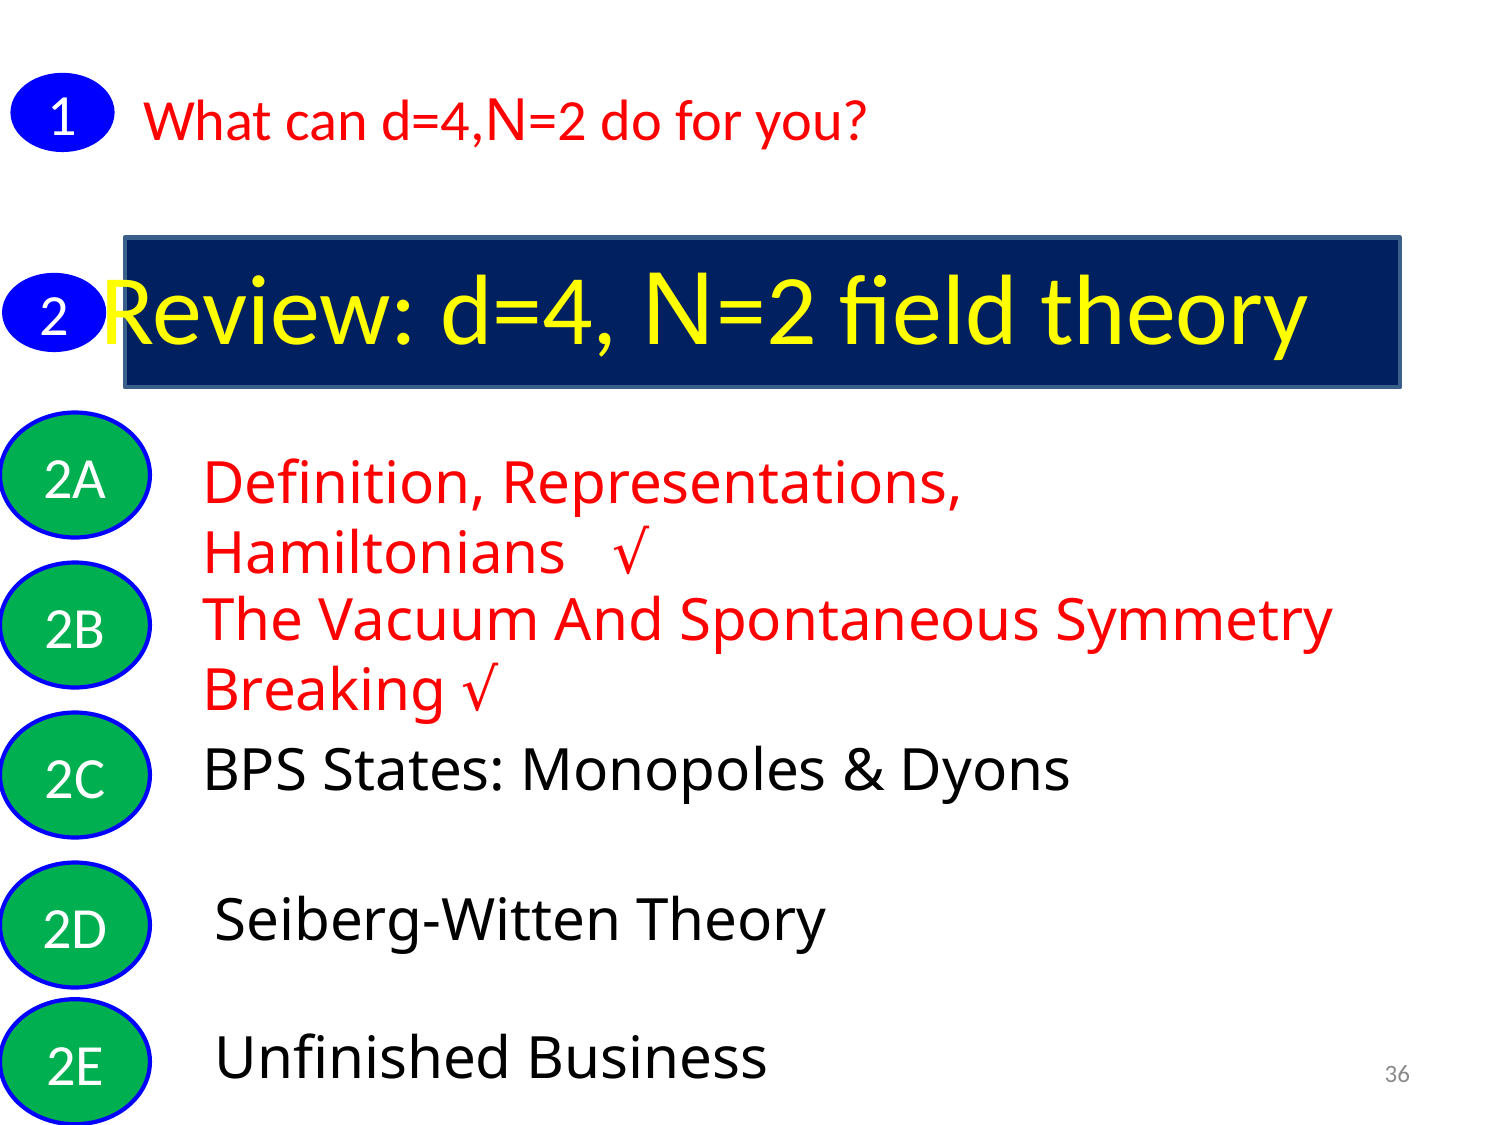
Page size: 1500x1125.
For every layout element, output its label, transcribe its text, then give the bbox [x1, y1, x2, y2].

text_box 2C [0, 710, 153, 840]
text_box 2 [2, 272, 107, 353]
text_box The Vacuum And Spontaneous Symmetry Breaking √ [187, 574, 1475, 725]
text_box 1 [10, 72, 115, 153]
text_box BPS States: Monopoles & Dyons [187, 725, 1475, 810]
text_box Unfinished Business [200, 1012, 1303, 1098]
text_box 2A [0, 410, 153, 540]
text_box Seiberg-Witten Theory [200, 875, 1303, 960]
text_box Review: d=4, N=2 field theory [85, 237, 1460, 373]
text_box [123, 373, 1402, 389]
slide_number 36 [1074, 1042, 1425, 1103]
text_box 2E [0, 997, 153, 1125]
text_box 2B [0, 560, 153, 690]
text_box 2D [0, 860, 153, 990]
text_box Definition, Representations, Hamiltonians √ [187, 437, 1290, 574]
text_box What can d=4,N=2 do for you? [128, 75, 899, 160]
